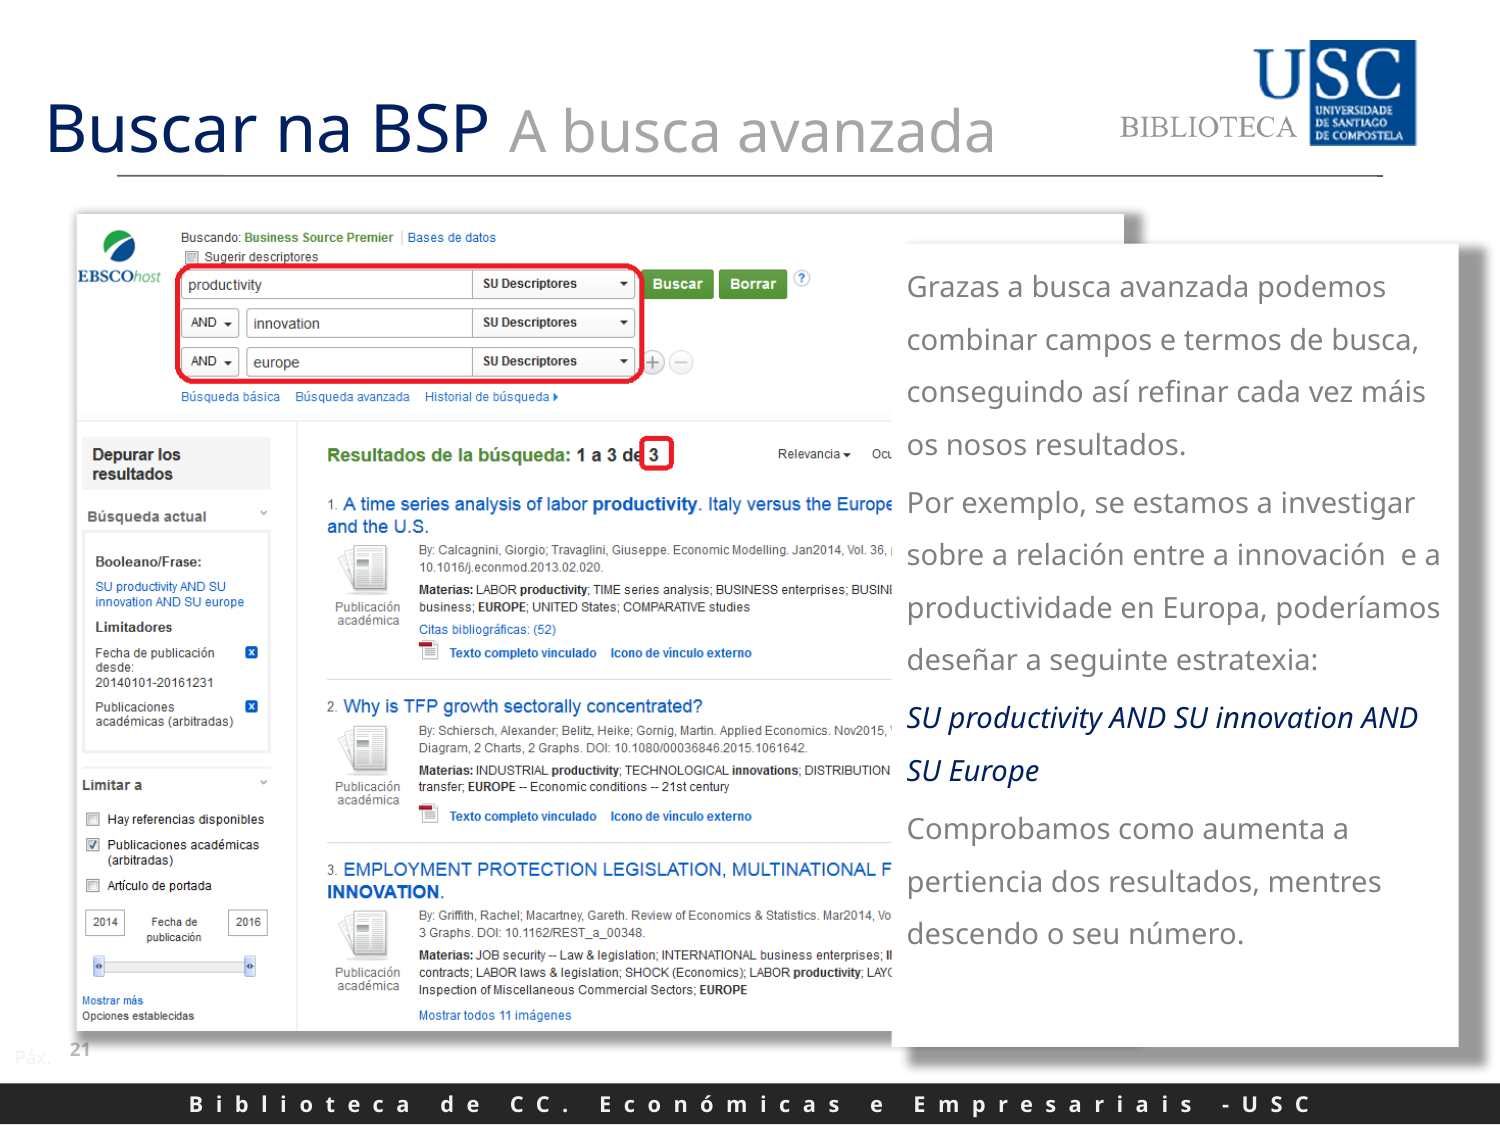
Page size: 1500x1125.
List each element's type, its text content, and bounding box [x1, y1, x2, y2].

list Grazas a busca avanzada podemos combinar campos e termos de busca, conseguindo así refinar cada vez máis os nosos resultados. Por exemplo, se estamos a investigar sobre a relación entre a innovación e a productividade en Europa, poderíamos deseñar a seguinte estratexia: SU productivity AND SU innovation AND SU Europe Comprobamos como aumenta a pertiencia dos resultados, mentres descendo o seu número. [891, 243, 1459, 1048]
picture [1101, 40, 1419, 162]
picture [76, 214, 1125, 1031]
title Buscar na BSP A busca avanzada [29, 77, 1117, 174]
